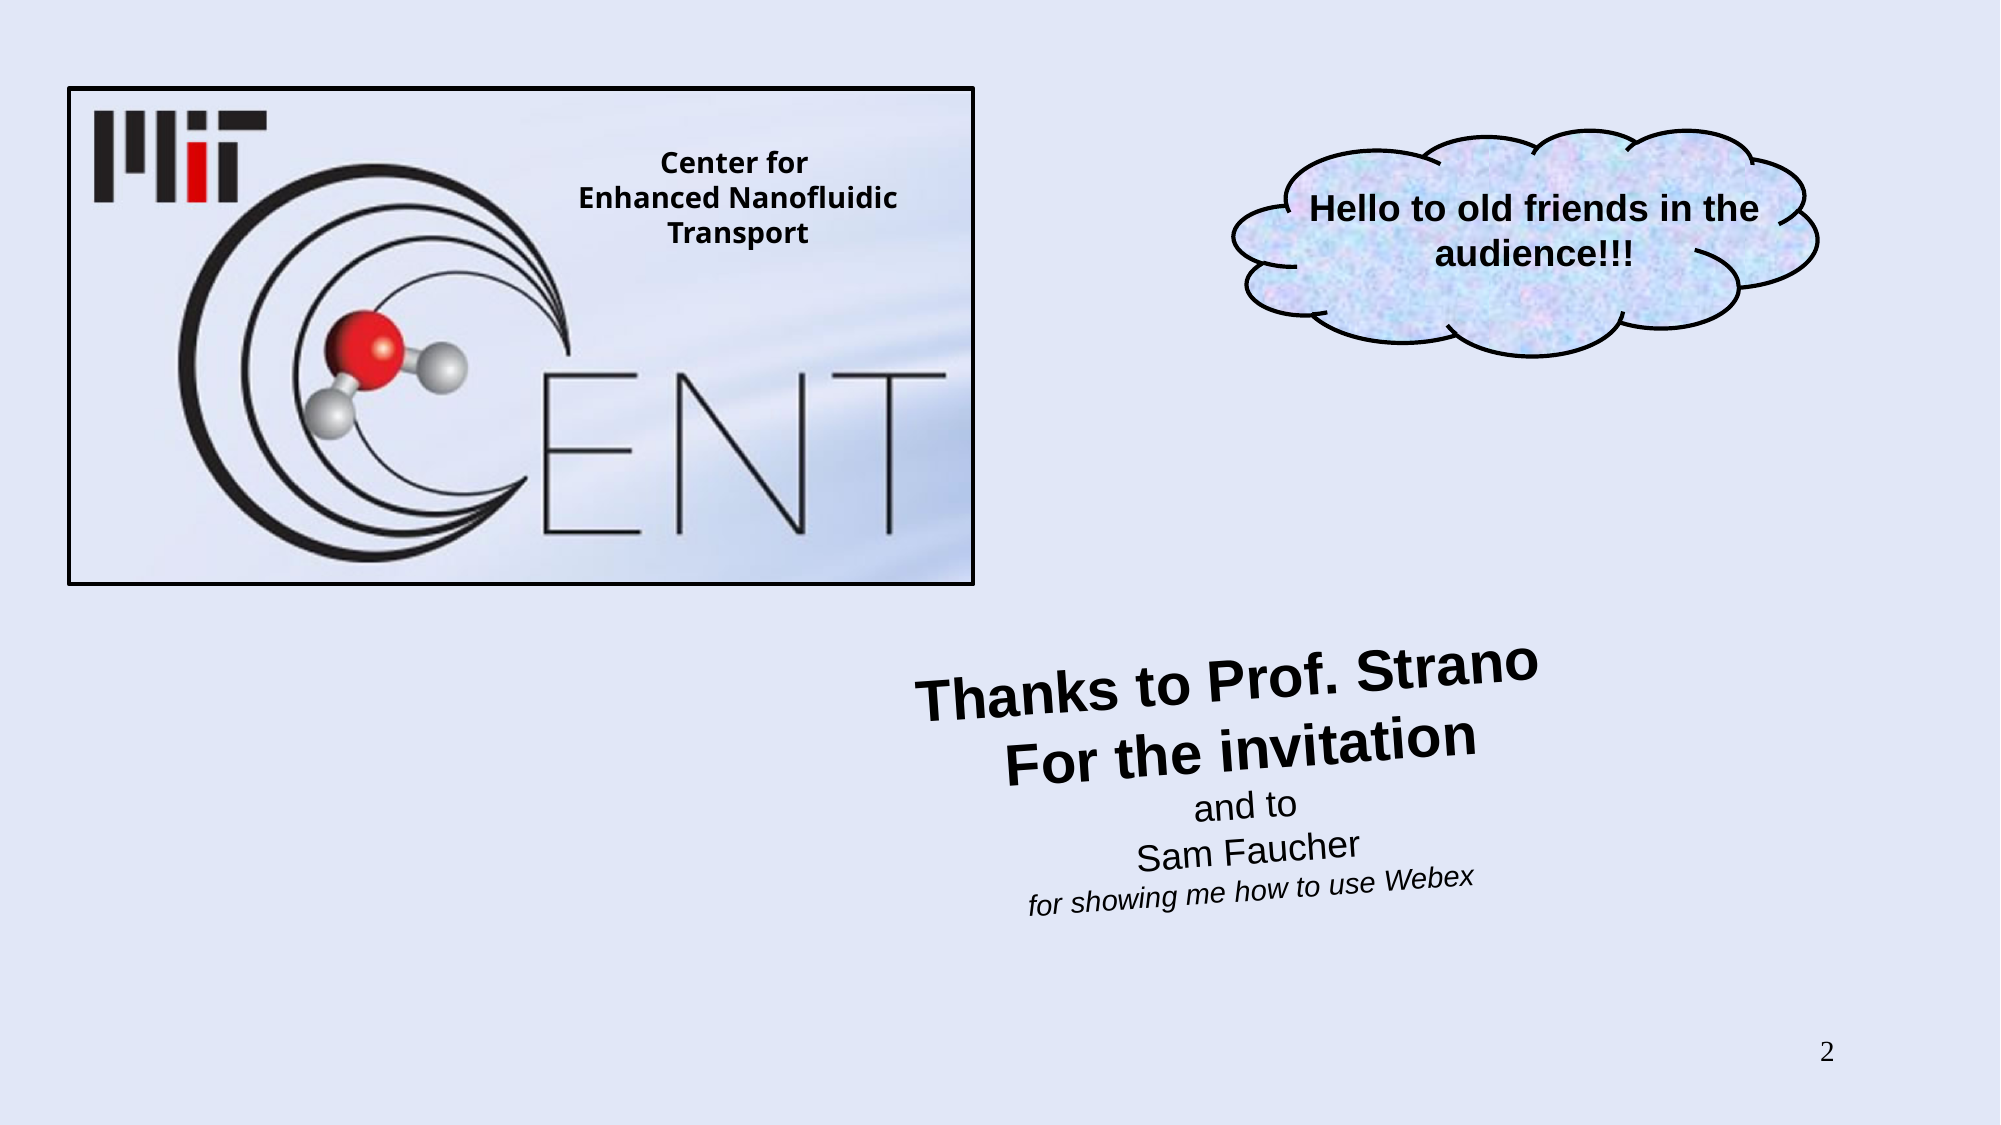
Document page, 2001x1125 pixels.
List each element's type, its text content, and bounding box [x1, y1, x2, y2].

slide_number 2 [1433, 1024, 1851, 1101]
text_box Thanks to Prof. Strano For the invitation and to Sam Faucher for showing me how to use Webex [738, 599, 1745, 893]
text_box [68, 88, 974, 585]
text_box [1233, 129, 1818, 402]
